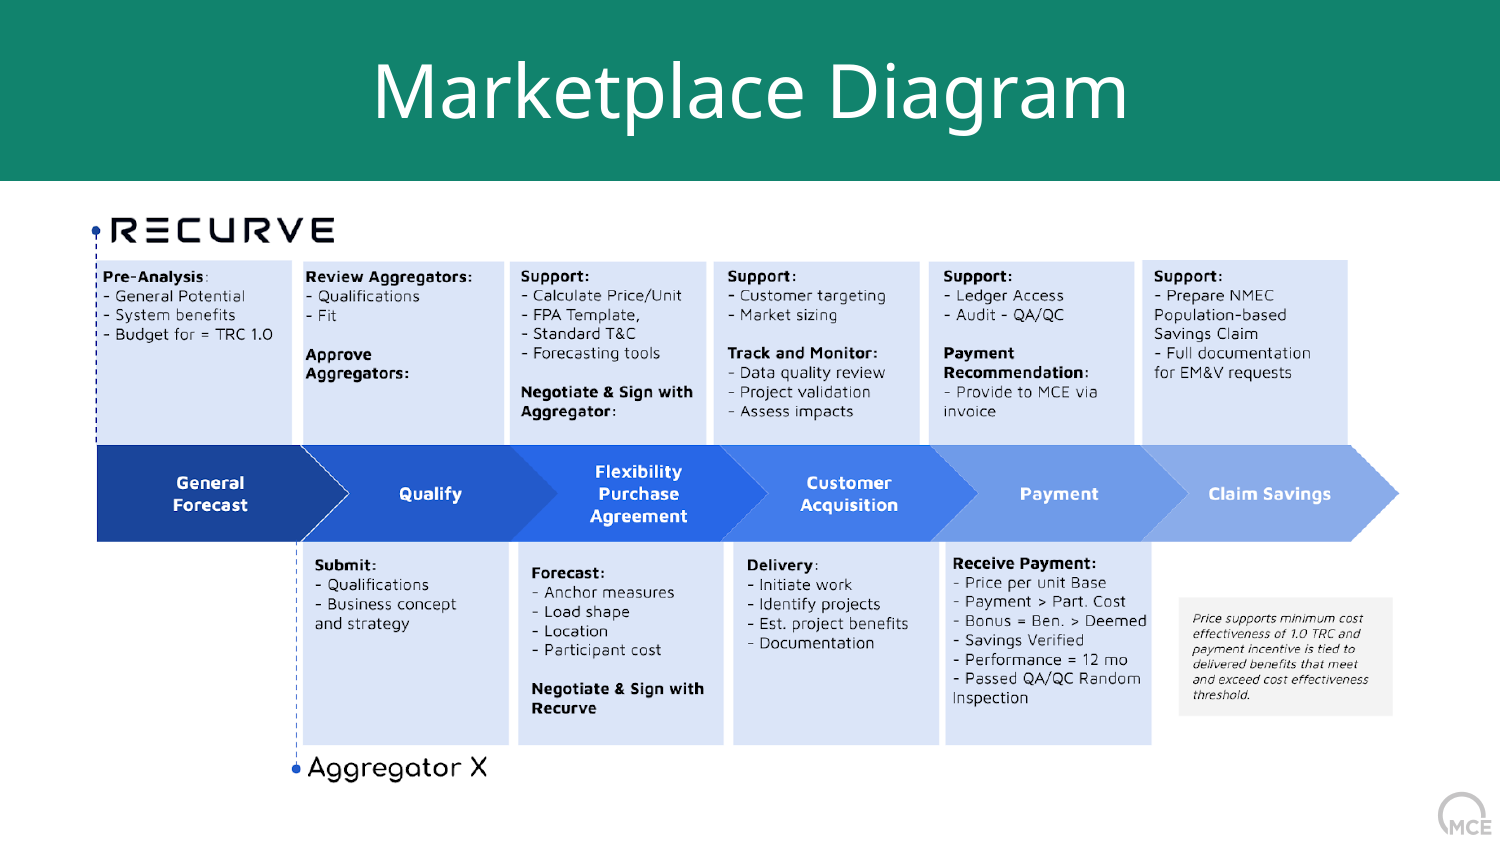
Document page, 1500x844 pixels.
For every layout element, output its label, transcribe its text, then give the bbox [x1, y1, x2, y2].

list Marketplace Diagram [0, 0, 1500, 181]
picture [83, 202, 1405, 798]
